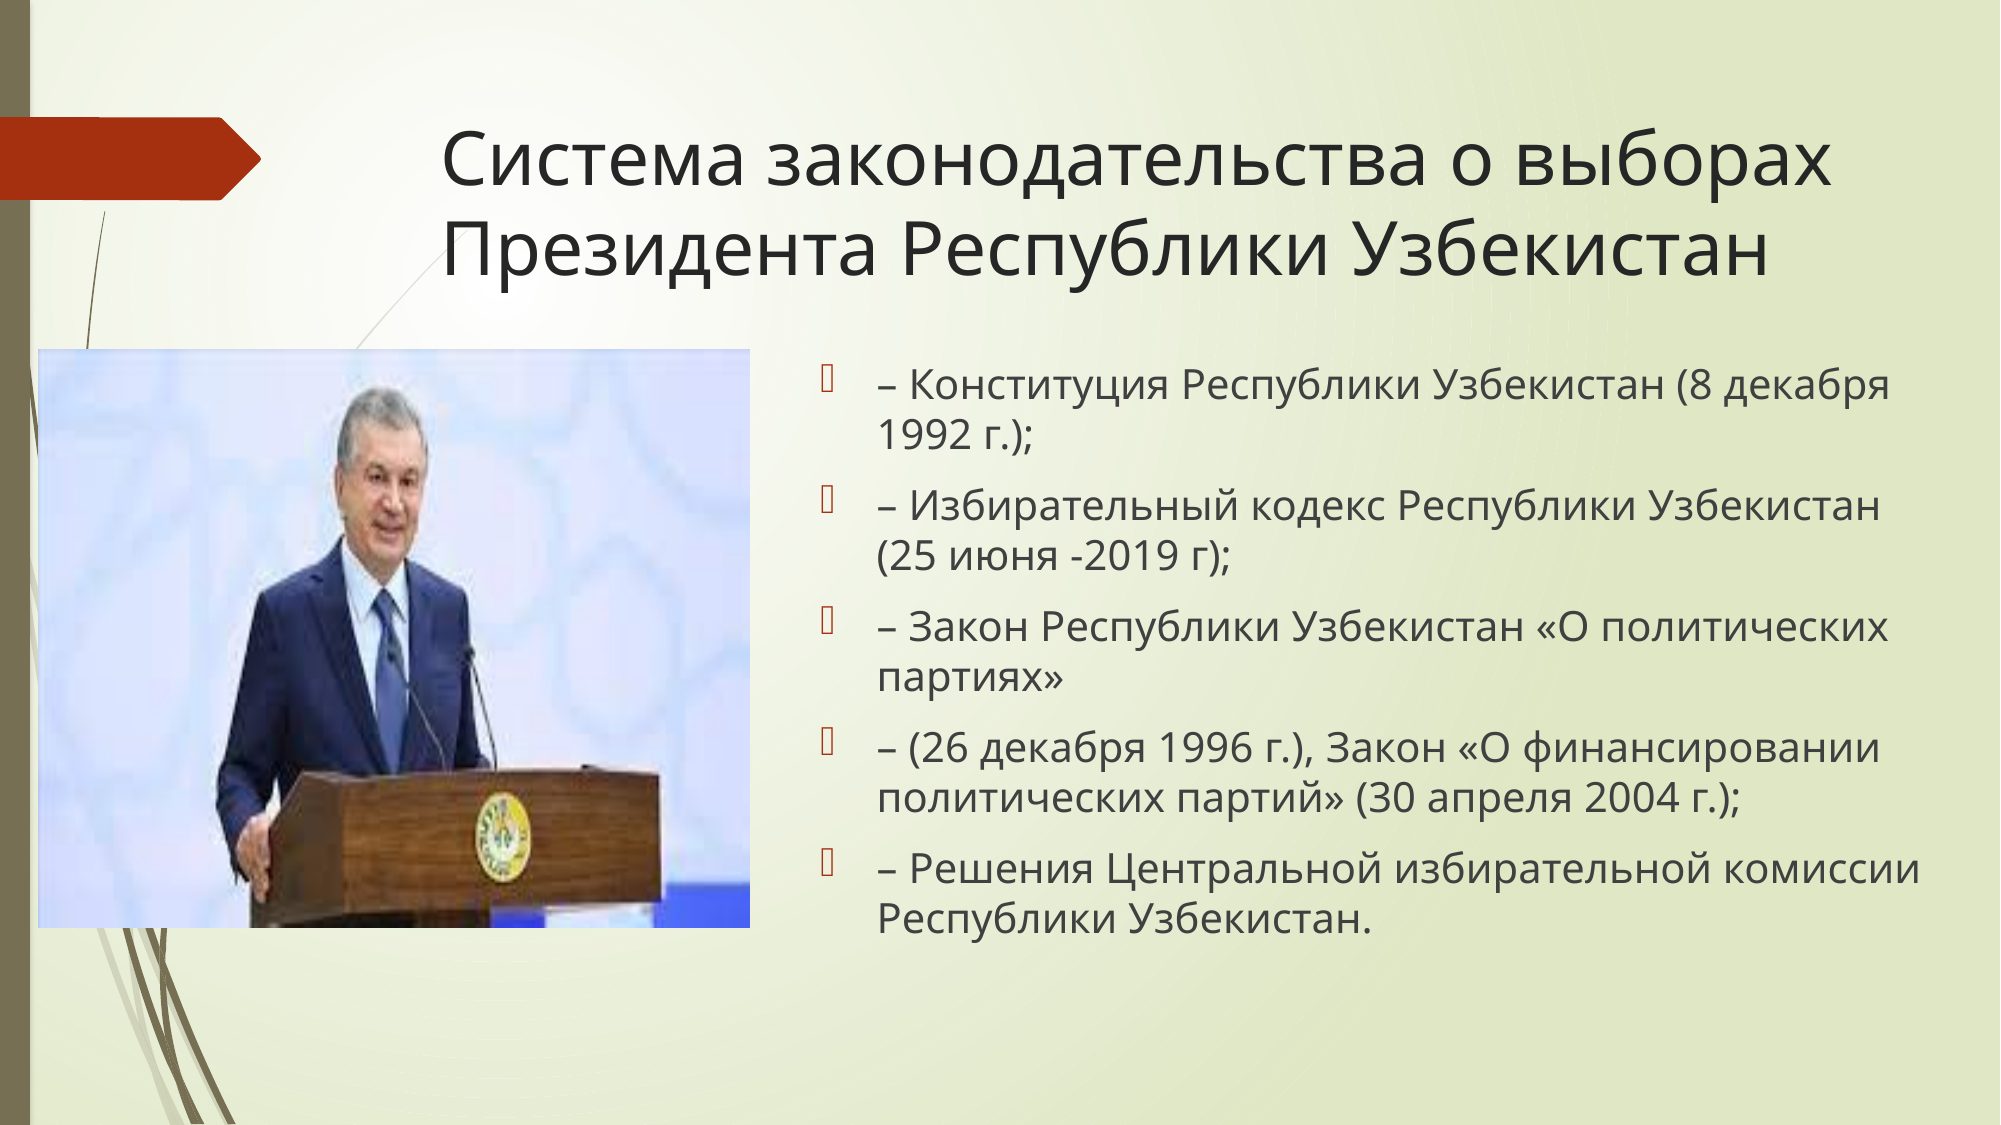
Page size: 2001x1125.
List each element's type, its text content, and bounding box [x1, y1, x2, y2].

list – Конституция Республики Узбекистан (8 декабря 1992 г.); – Избирательный кодекс Республики Узбекистан (25 июня -2019 г); – Закон Республики Узбекистан «О политических партиях» – (26 декабря 1996 г.), Закон «О финансировании политических партий» (30 апреля 2004 г.); – Решения Центральной избирательной комиссии Республики Узбекистан. [805, 350, 1962, 1078]
picture [38, 349, 751, 928]
title Система законодательства о выборах Президента Республики Узбекистан [425, 102, 1888, 313]
